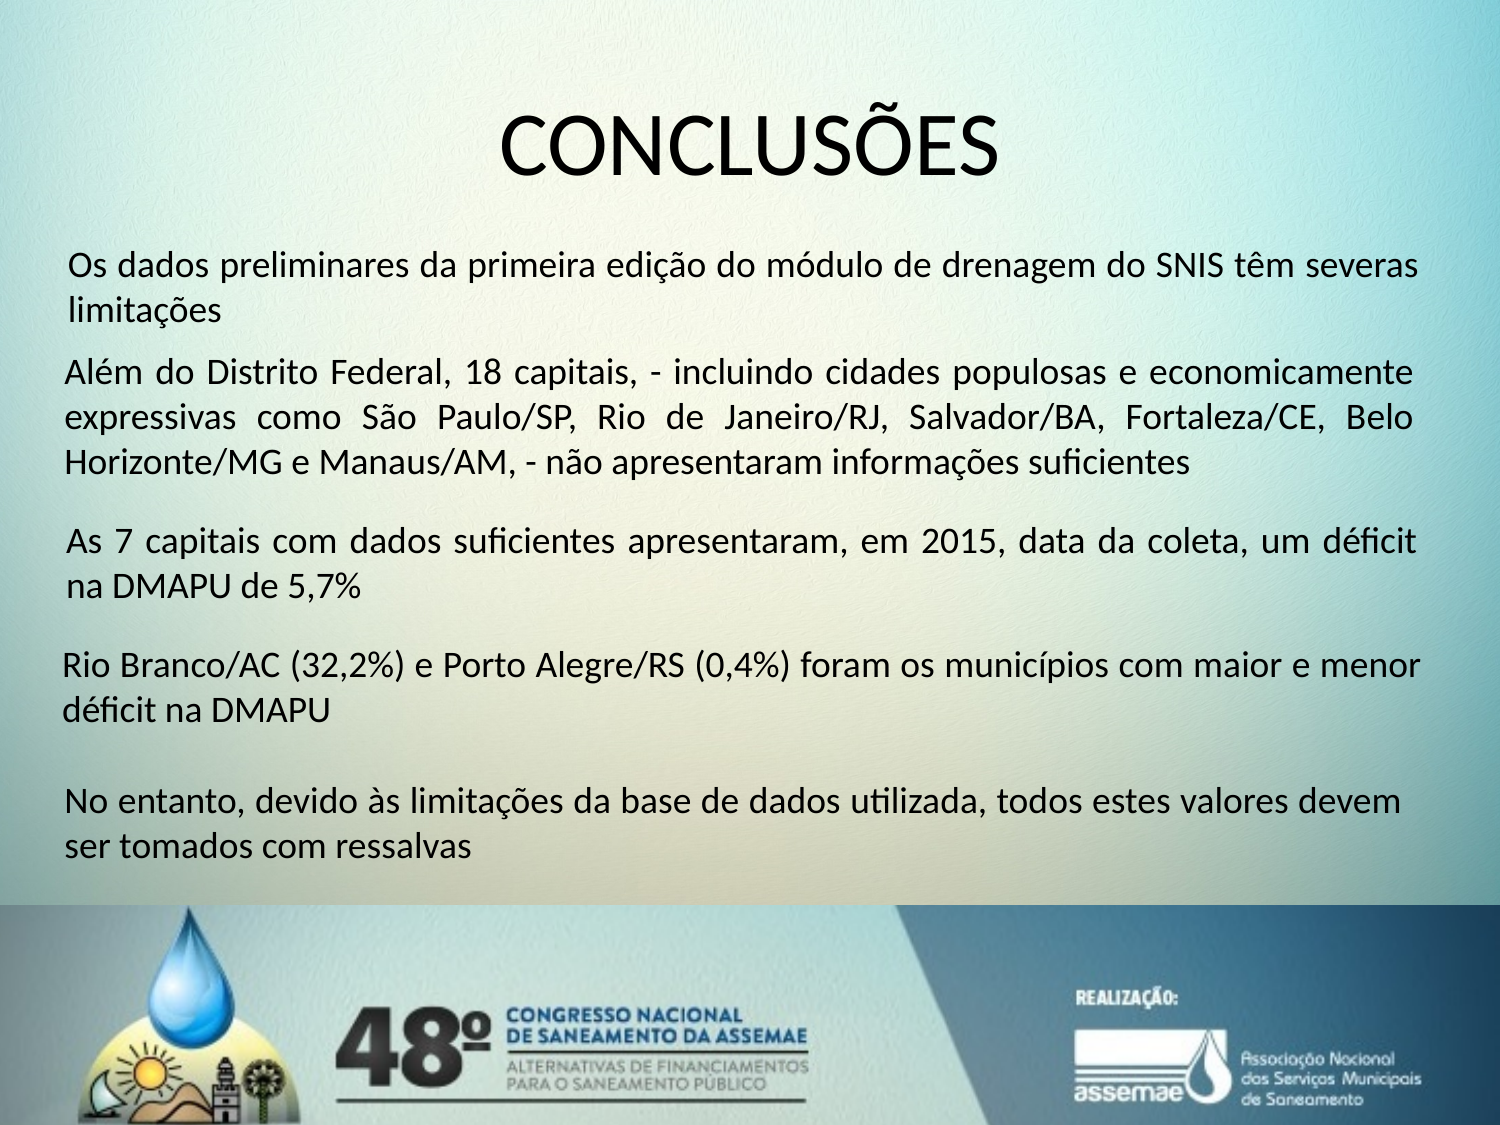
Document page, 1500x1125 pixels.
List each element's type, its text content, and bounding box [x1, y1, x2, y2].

text_box Além do Distrito Federal, 18 capitais, - incluindo cidades populosas e economicamente expressivas como São Paulo/SP, Rio de Janeiro/RJ, Salvador/BA, Fortaleza/CE, Belo Horizonte/MG e Manaus/AM, - não apresentaram informações suficientes [49, 339, 1430, 490]
text_box Os dados preliminares da primeira edição do módulo de drenagem do SNIS têm severas limitações [53, 232, 1436, 338]
text_box No entanto, devido às limitações da base de dados utilizada, todos estes valores devem ser tomados com ressalvas [49, 768, 1418, 874]
picture [0, 0, 1500, 1125]
text_box Rio Branco/AC (32,2%) e Porto Alegre/RS (0,4%) foram os municípios com maior e menor déficit na DMAPU [47, 633, 1438, 738]
title CONCLUSÕES [75, 45, 1425, 232]
text_box As 7 capitais com dados suficientes apresentaram, em 2015, data da coleta, um déficit na DMAPU de 5,7% [51, 509, 1434, 614]
